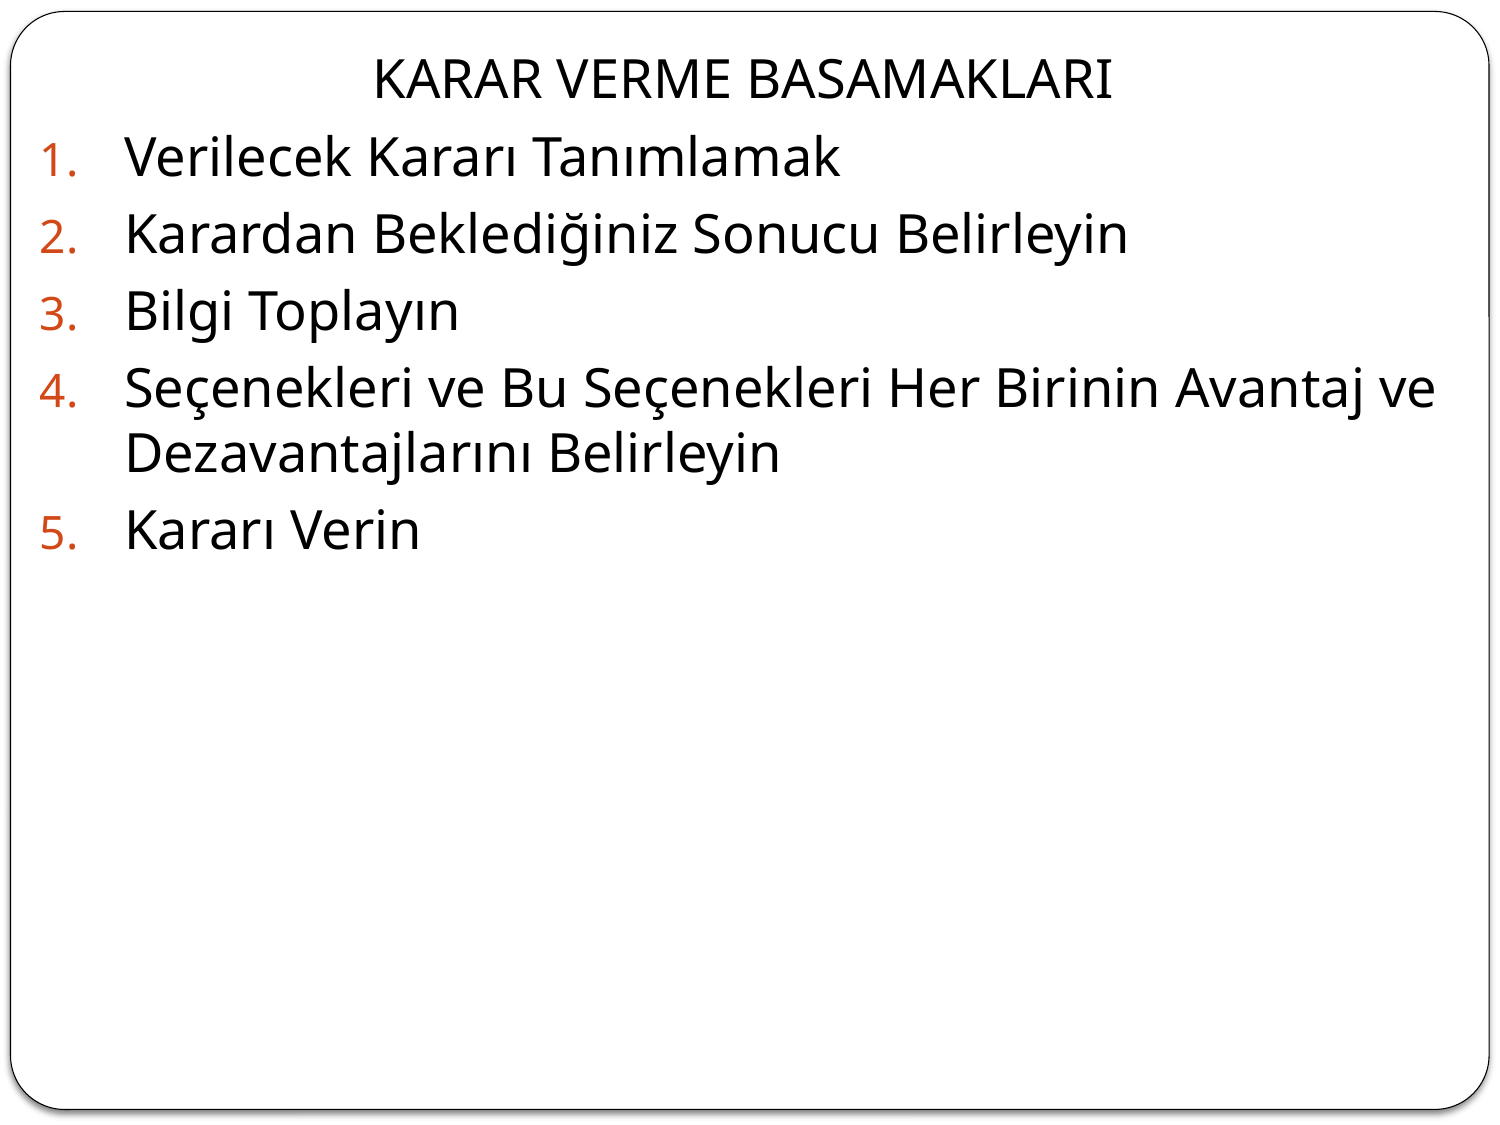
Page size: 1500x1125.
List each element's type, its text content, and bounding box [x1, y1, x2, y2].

list KARAR VERME BASAMAKLARI Verilecek Kararı Tanımlamak Karardan Beklediğiniz Sonucu Belirleyin Bilgi Toplayın Seçenekleri ve Bu Seçenekleri Her Birinin Avantaj ve Dezavantajlarını Belirleyin Kararı Verin [24, 37, 1463, 1088]
